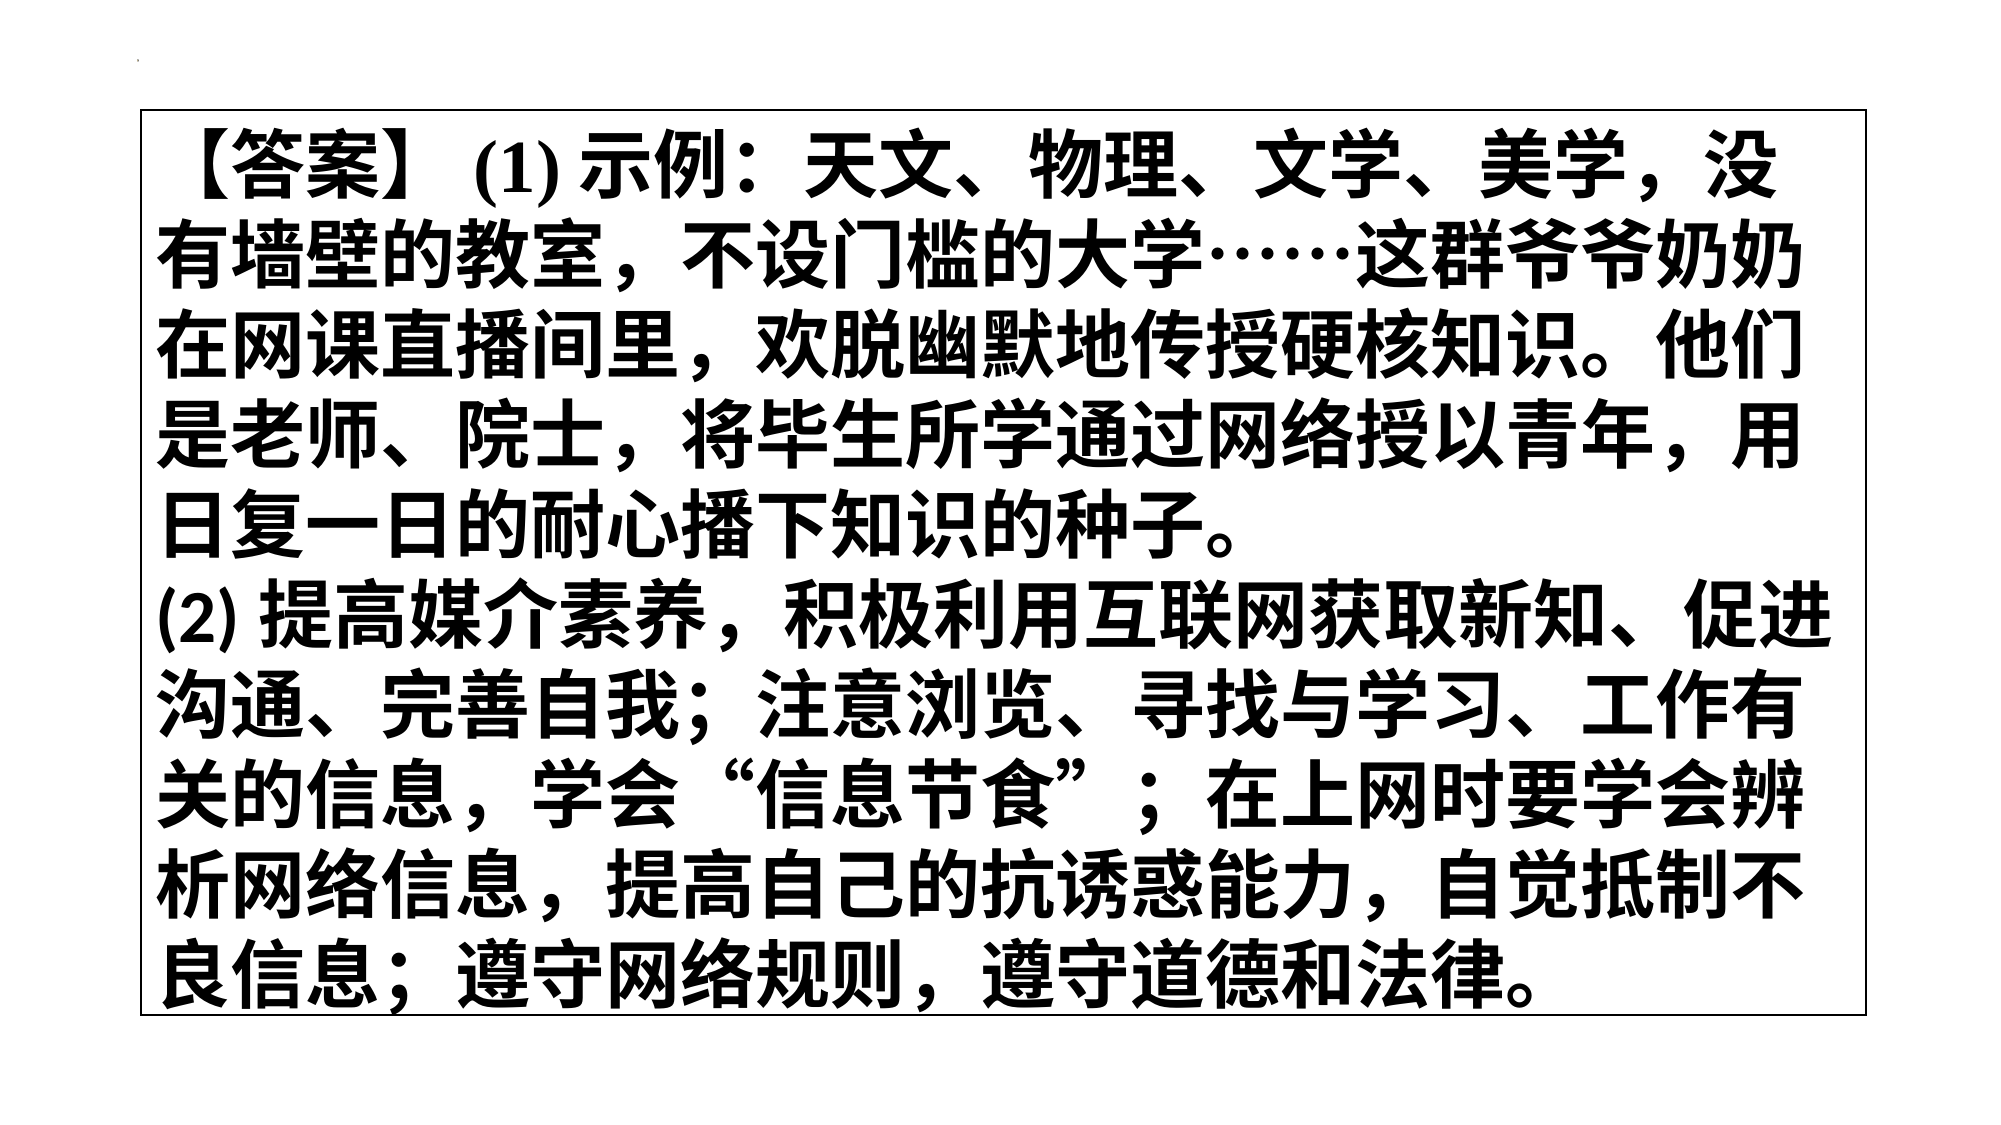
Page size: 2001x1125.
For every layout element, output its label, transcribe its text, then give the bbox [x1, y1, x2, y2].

text_box 【答案】(1)示例：天文、物理、文学、美学，没有墙壁的教室，不设门槛的大学……这群爷爷奶奶在网课直播间里，欢脱幽默地传授硬核知识。他们是老师、院士，将毕生所学通过网络授以青年，用日复一日的耐心播下知识的种子。 (2)提高媒介素养，积极利用互联网获取新知、促进沟通、完善自我；注意浏览、寻找与学习、工作有关的信息，学会“信息节食”；在上网时要学会辨析网络信息，提高自己的抗诱惑能力，自觉抵制不良信息；遵守网络规则，遵守道德和法律。 [140, 109, 1867, 1016]
